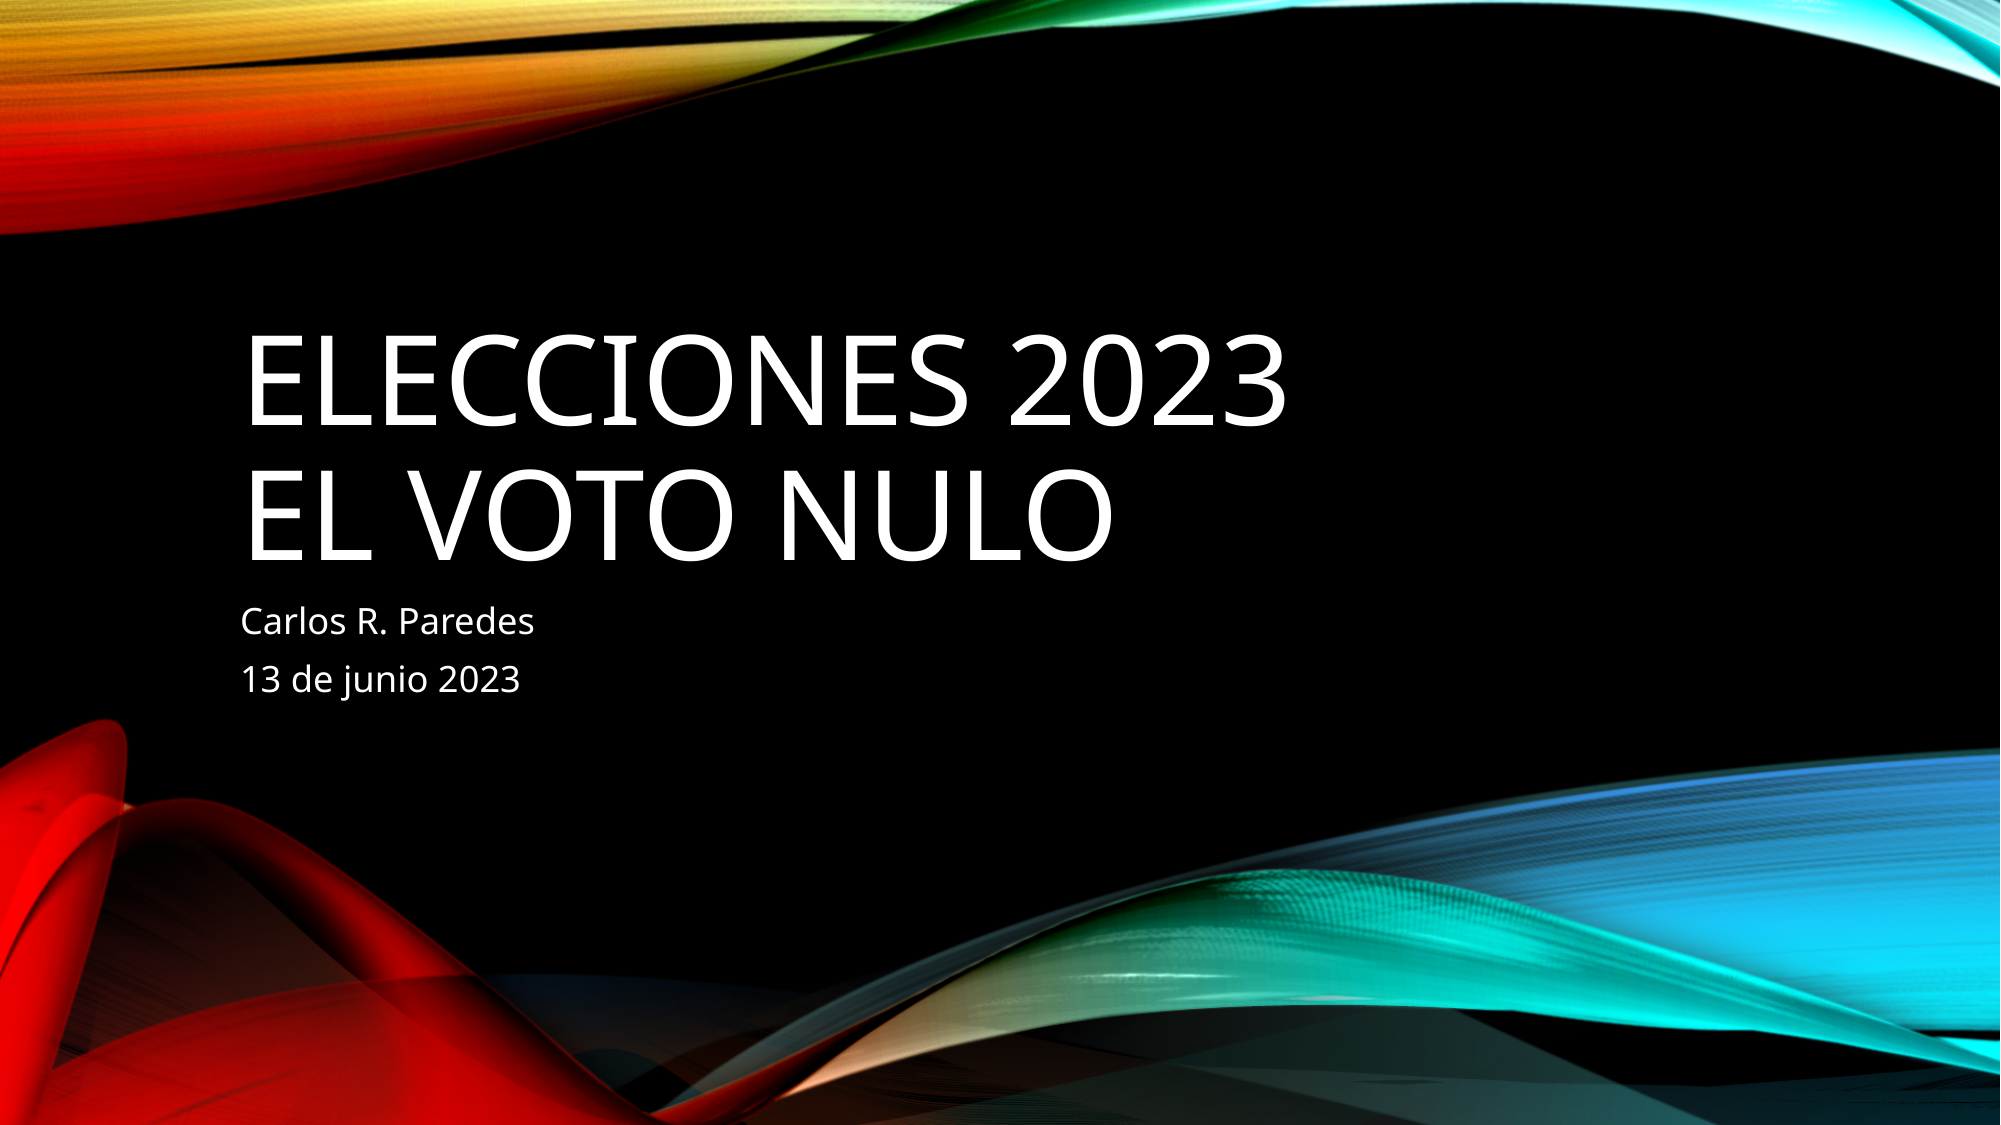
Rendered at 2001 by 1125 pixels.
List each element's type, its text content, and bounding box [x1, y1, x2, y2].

title Elecciones 2023 EL VOTO NULO [225, 295, 1775, 595]
picture [0, 717, 2000, 1125]
picture [0, 0, 2000, 237]
subtitle Carlos R. Paredes 13 de junio 2023 [225, 595, 1775, 709]
